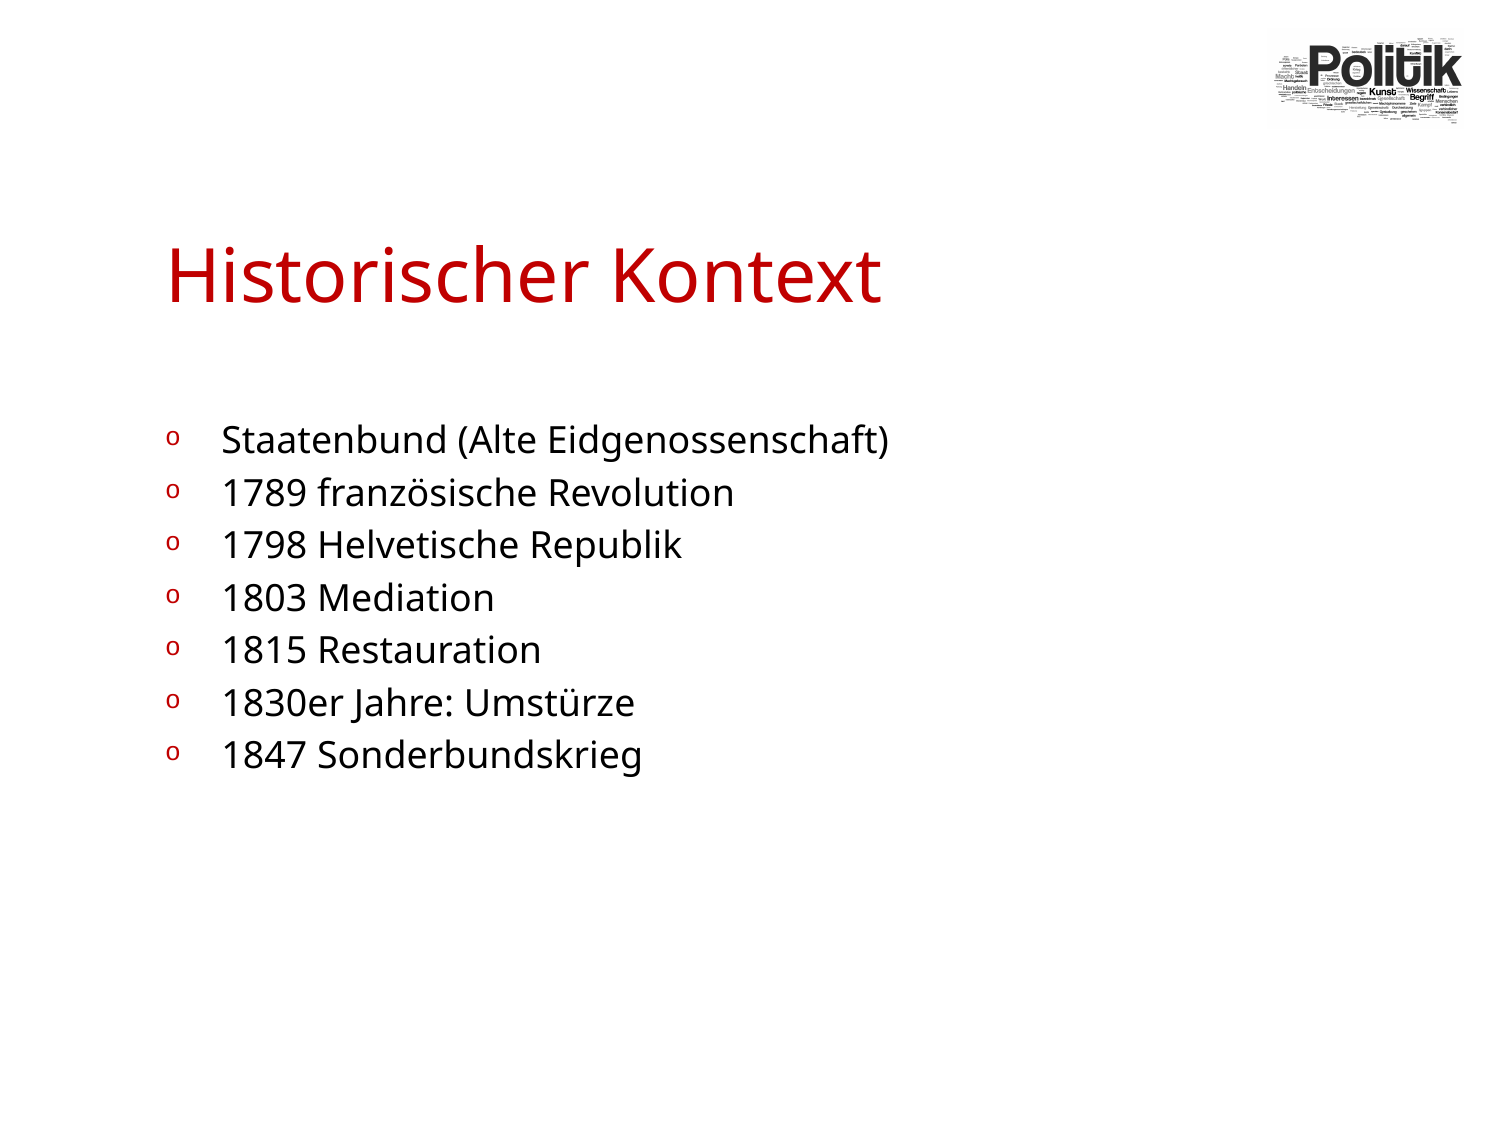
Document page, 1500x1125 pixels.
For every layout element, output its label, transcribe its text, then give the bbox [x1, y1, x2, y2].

list Staatenbund (Alte Eidgenossenschaft) 1789 französische Revolution 1798 Helvetische Republik 1803 Mediation 1815 Restauration 1830er Jahre: Umstürze 1847 Sonderbundskrieg [150, 408, 1350, 1011]
title Historischer Kontext [150, 137, 1350, 325]
